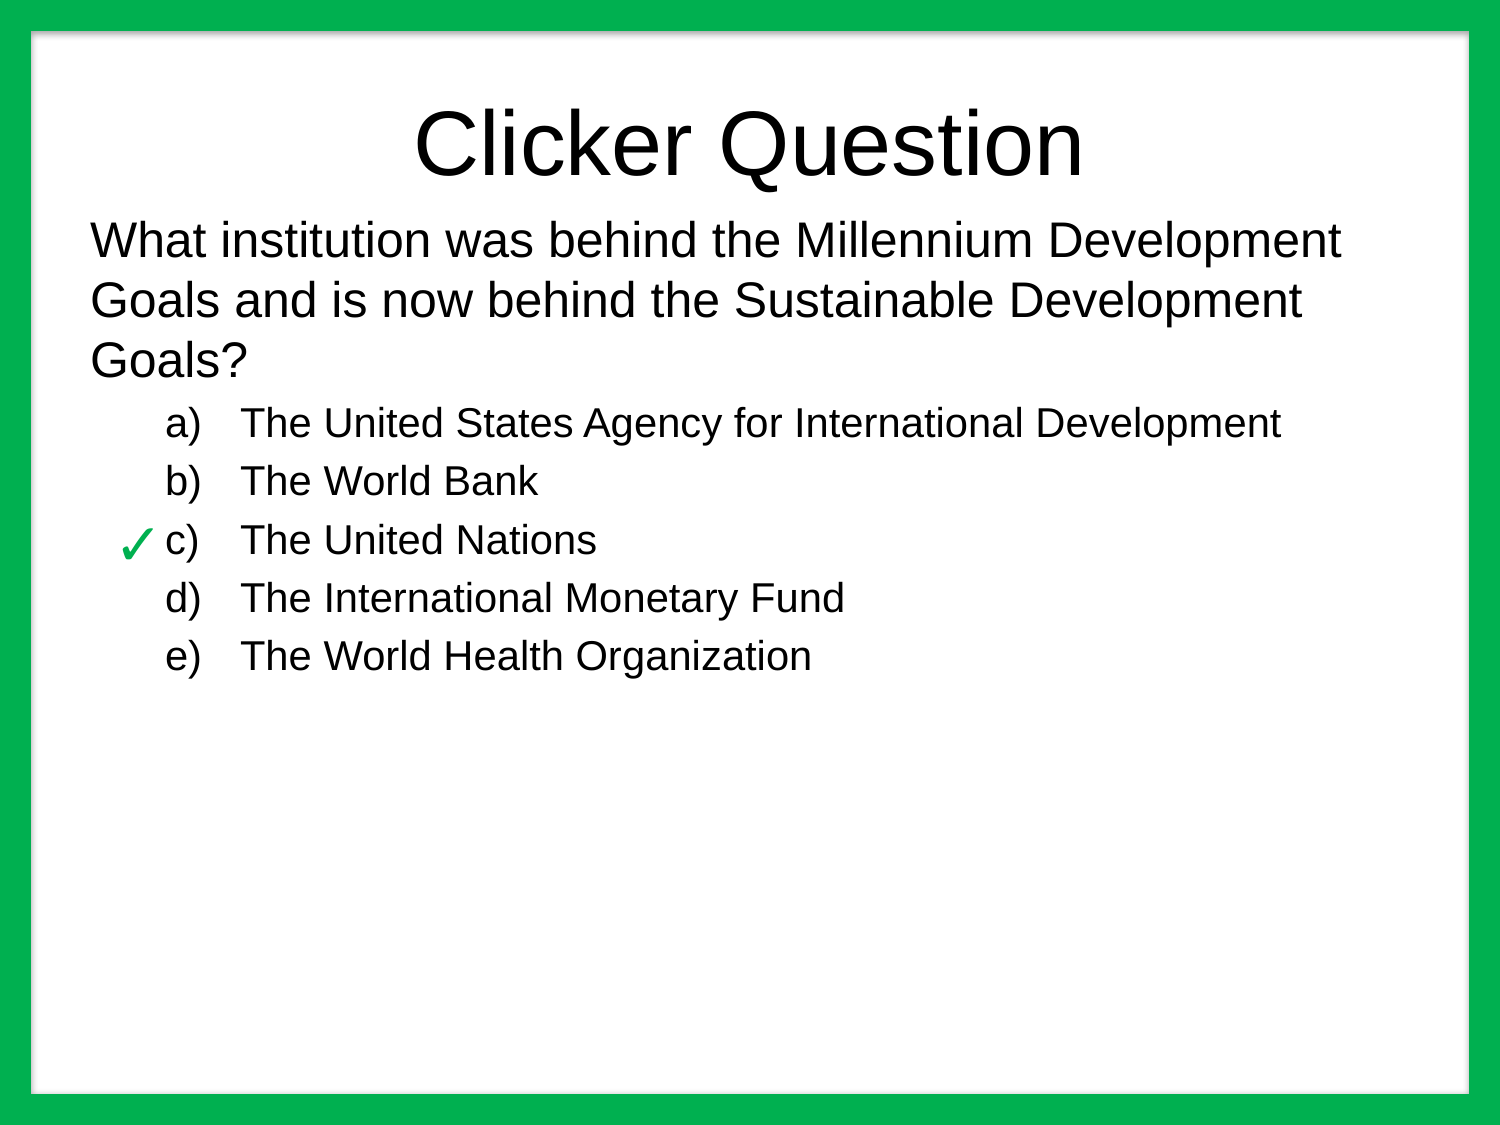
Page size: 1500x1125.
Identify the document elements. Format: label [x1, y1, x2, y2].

text_box [0, 0, 1500, 1125]
